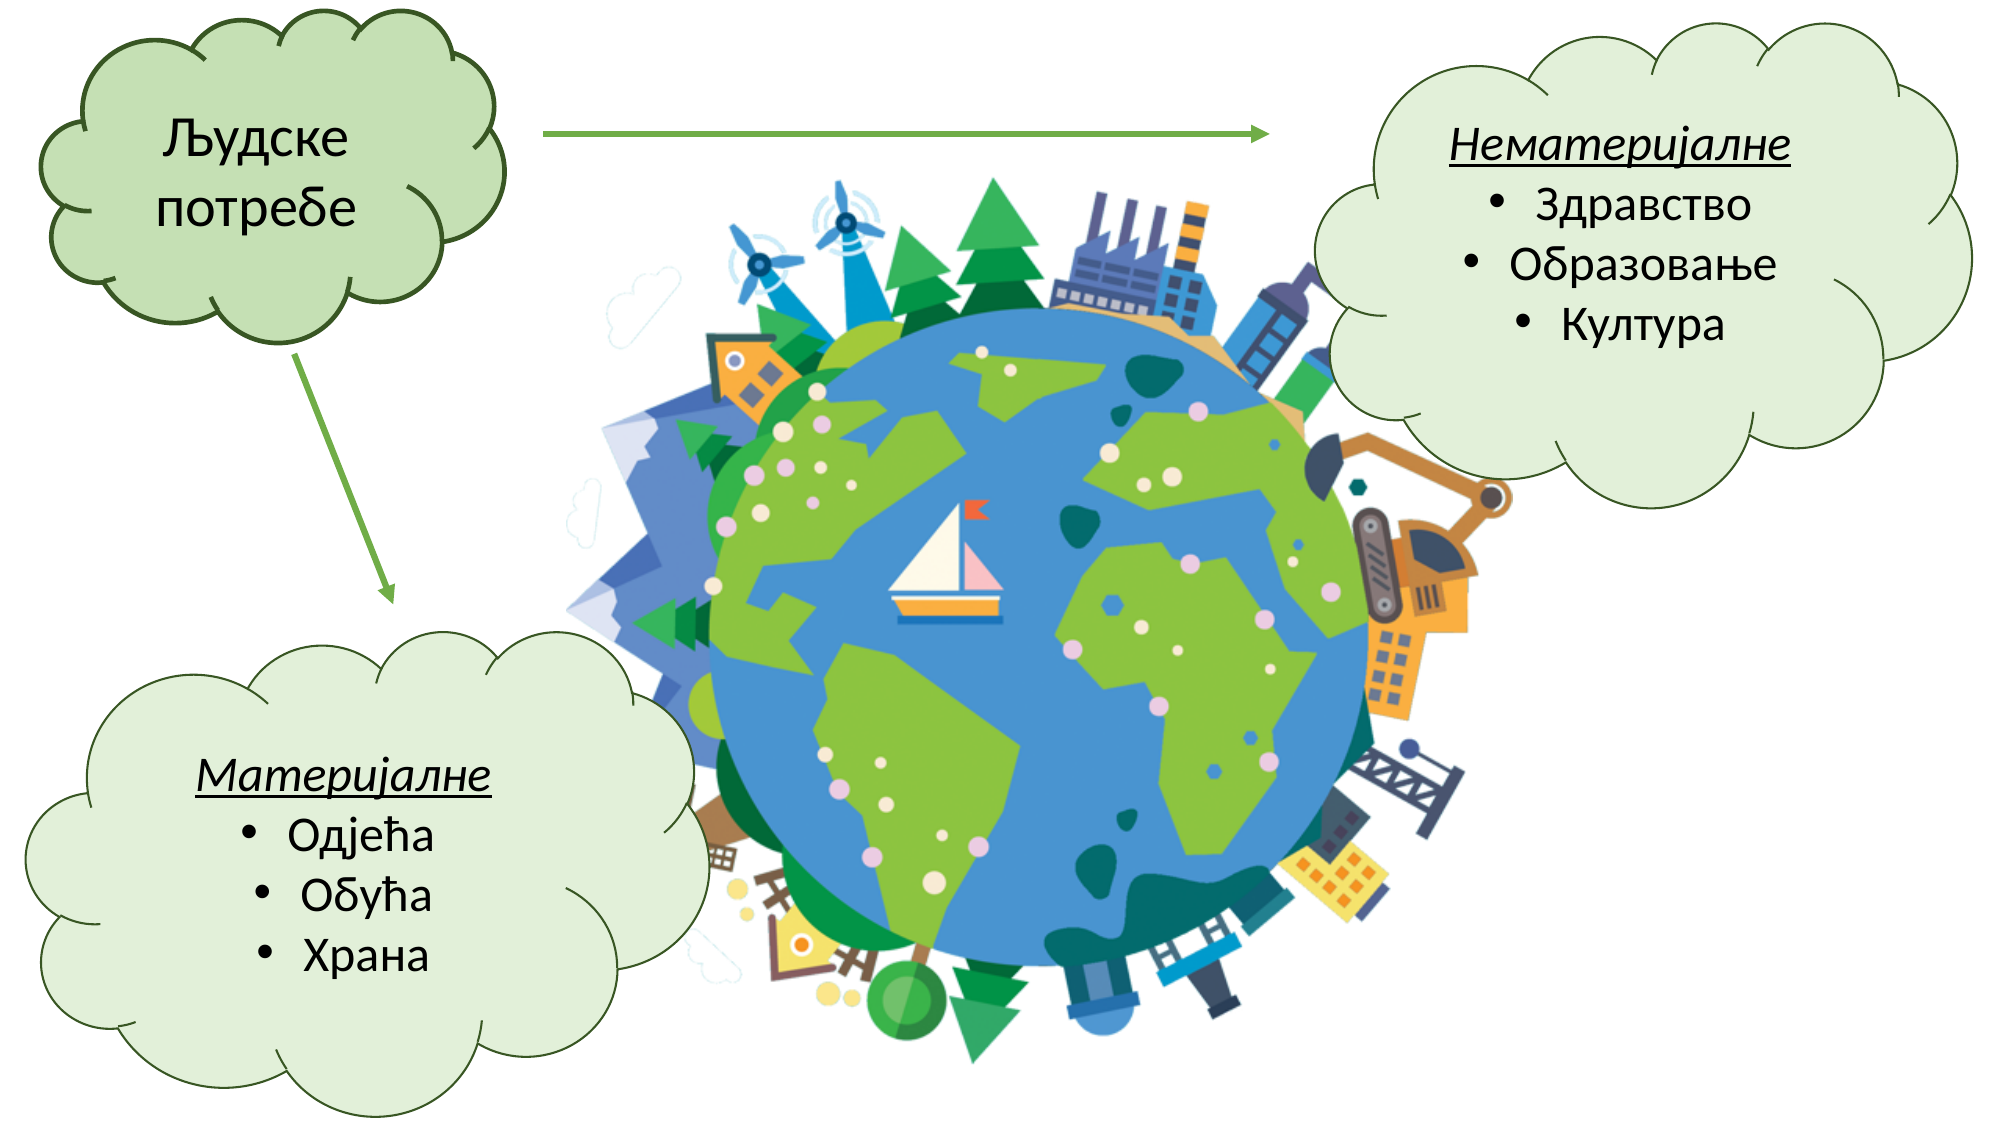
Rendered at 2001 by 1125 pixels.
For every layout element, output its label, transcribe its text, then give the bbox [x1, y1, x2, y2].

text_box Људске потребе [39, 9, 506, 345]
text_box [294, 353, 394, 605]
text_box Нематеријалне Здравство Образовање Култура [1373, 22, 1974, 510]
text_box Материјалне Одјећа Обућа Храна [24, 631, 566, 1118]
picture [566, 161, 1513, 1107]
